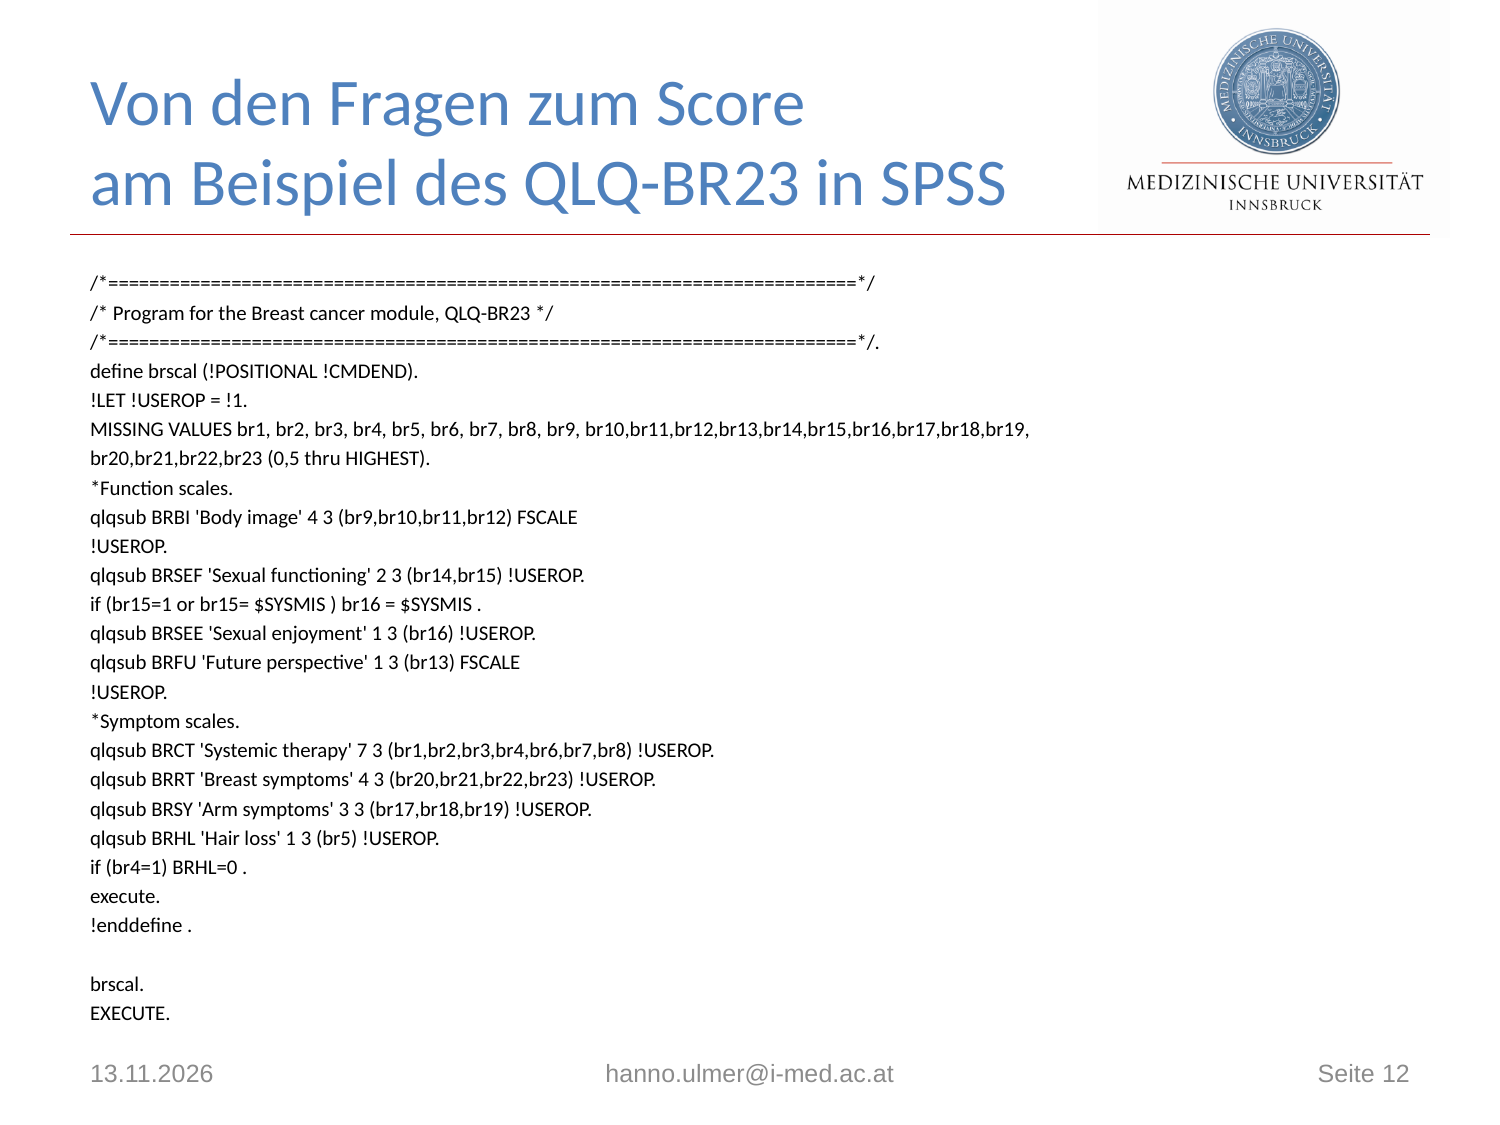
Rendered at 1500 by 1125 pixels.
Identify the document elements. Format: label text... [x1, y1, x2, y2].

picture [1098, 0, 1450, 238]
slide_number Seite 12 [1074, 1042, 1425, 1103]
list /*=========================================================================*/ /* Program for the Breast cancer module, QLQ-BR23 */ /*=========================================================================*/. define brscal (!POSITIONAL !CMDEND). !LET !USEROP = !1. MISSING VALUES br1, br2, br3, br4, br5, br6, br7, br8, br9, br10,br11,br12,br13,br14,br15,br16,br17,br18,br19, br20,br21,br22,br23 (0,5 thru HIGHEST). *Function scales. qlqsub BRBI 'Body image' 4 3 (br9,br10,br11,br12) FSCALE !USEROP. qlqsub BRSEF 'Sexual functioning' 2 3 (br14,br15) !USEROP. if (br15=1 or br15= $SYSMIS ) br16 = $SYSMIS . qlqsub BRSEE 'Sexual enjoyment' 1 3 (br16) !USEROP. qlqsub BRFU 'Future perspective' 1 3 (br13) FSCALE !USEROP. *Symptom scales. qlqsub BRCT 'Systemic therapy' 7 3 (br1,br2,br3,br4,br6,br7,br8) !USEROP. qlqsub BRRT 'Breast symptoms' 4 3 (br20,br21,br22,br23) !USEROP. qlqsub BRSY 'Arm symptoms' 3 3 (br17,br18,br19) !USEROP. qlqsub BRHL 'Hair loss' 1 3 (br5) !USEROP. if (br4=1) BRHL=0 . execute. !enddefine . brscal. EXECUTE. [74, 262, 1426, 1044]
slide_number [75, 1042, 425, 1103]
footer hanno.ulmer@i-med.ac.at [512, 1042, 988, 1103]
title Von den Fragen zum Score am Beispiel des QLQ-BR23 in SPSS [74, 44, 1091, 233]
